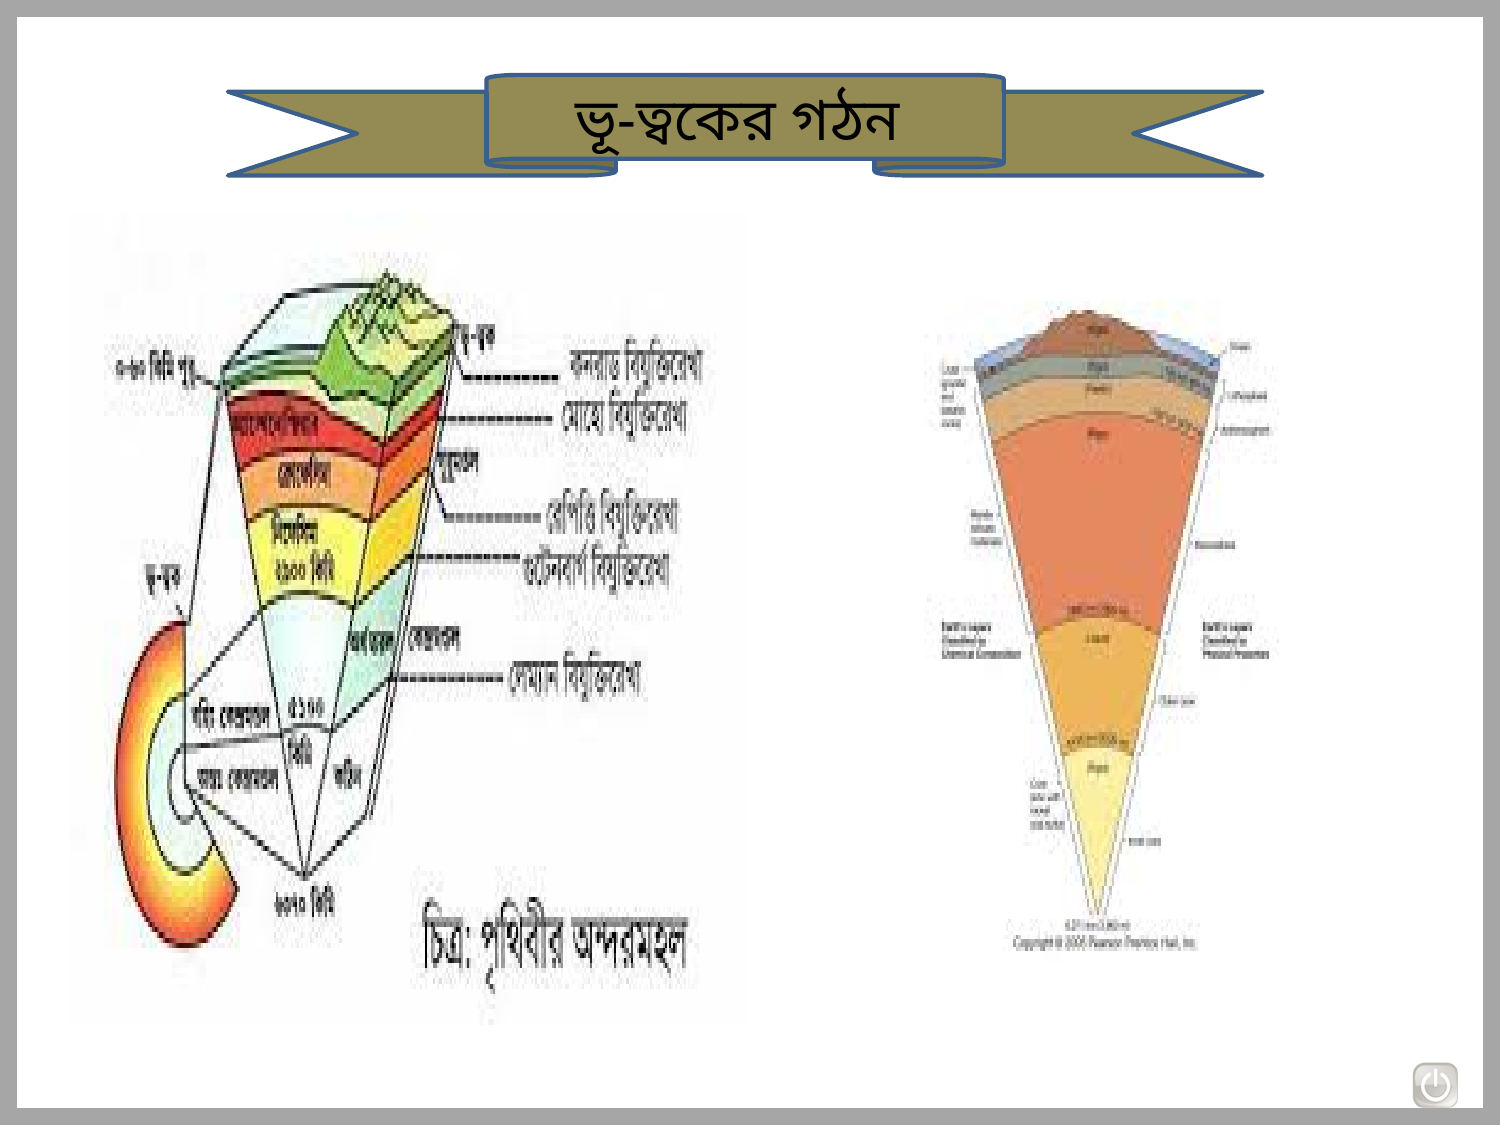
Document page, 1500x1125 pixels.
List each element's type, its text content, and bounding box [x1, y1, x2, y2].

picture [787, 237, 1426, 1026]
picture [70, 212, 746, 1026]
text_box ভূ-ত্বকের গঠন [225, 72, 1265, 178]
